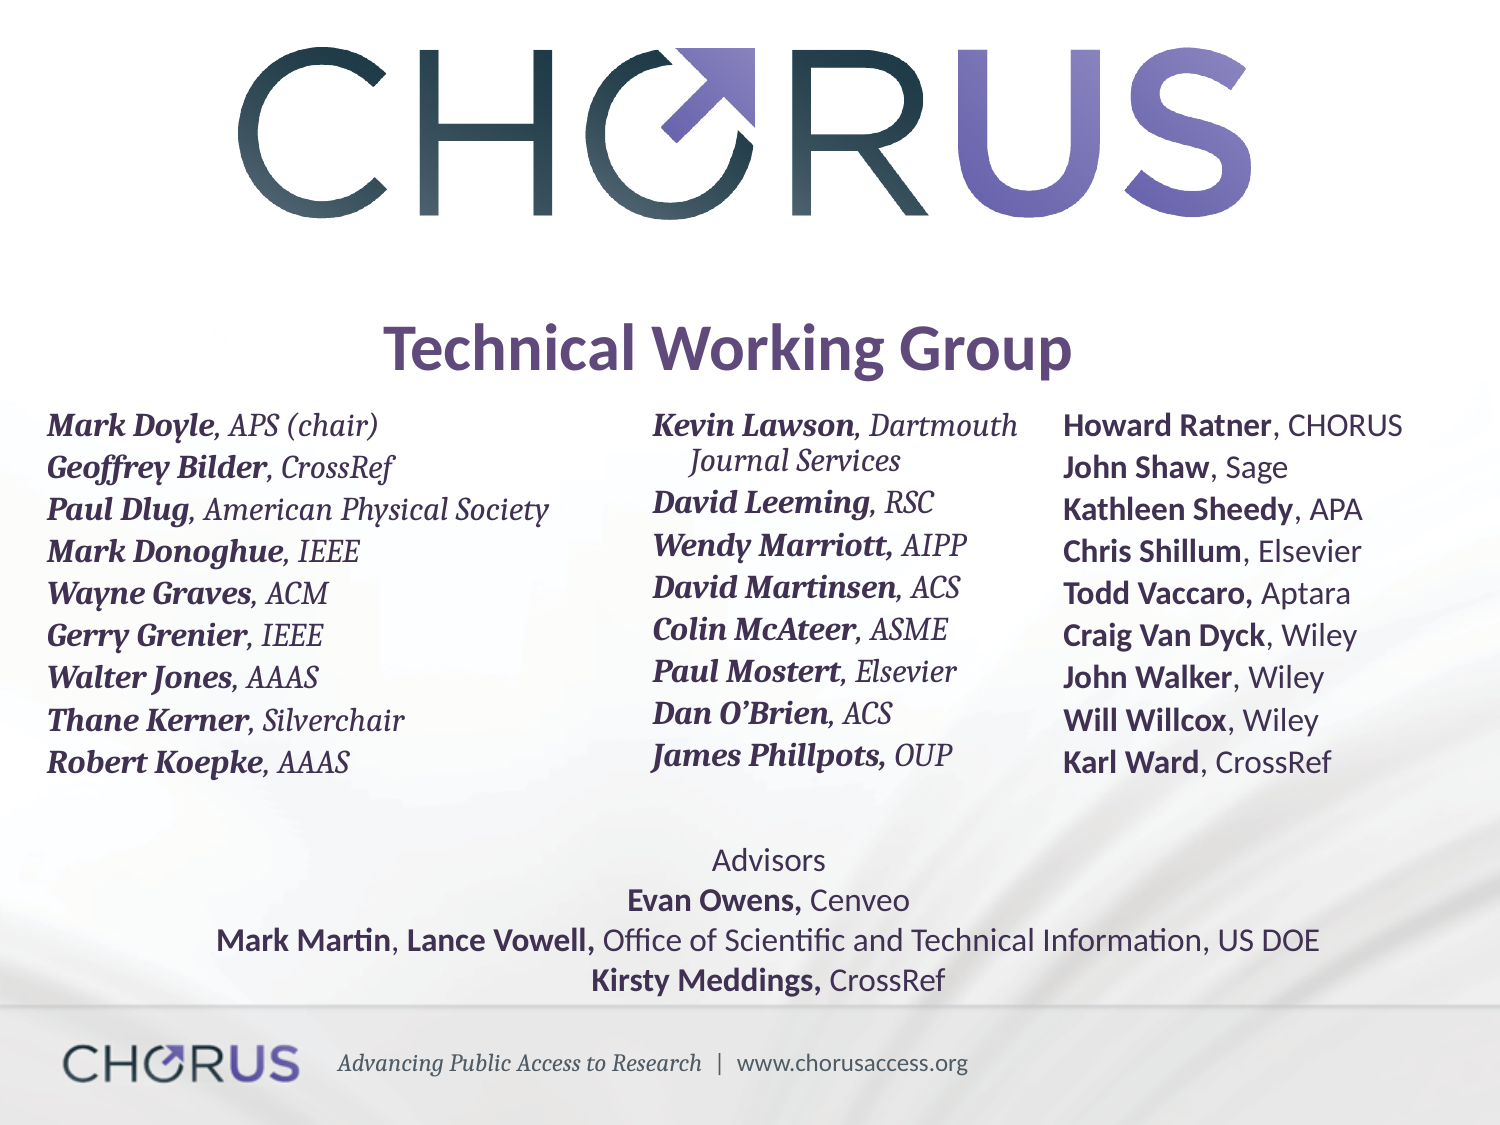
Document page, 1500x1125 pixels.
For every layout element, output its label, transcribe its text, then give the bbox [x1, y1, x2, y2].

title Technical Working Group [31, 249, 1425, 399]
list Kevin Lawson, Dartmouth Journal Services David Leeming, RSC Wendy Marriott, AIPP David Martinsen, ACS Colin McAteer, ASME Paul Mostert, Elsevier Dan O’Brien, ACS James Phillpots, OUP [637, 399, 1048, 831]
text_box Advisors Evan Owens, Cenveo Mark Martin, Lance Vowell, Office of Scientific and Technical Information, US DOE Kirsty Meddings, CrossRef [75, 831, 1463, 1046]
list Mark Doyle, APS (chair) Geoffrey Bilder, CrossRef Paul Dlug, American Physical Society Mark Donoghue, IEEE Wayne Graves, ACM Gerry Grenier, IEEE Walter Jones, AAAS Thane Kerner, Silverchair Robert Koepke, AAAS [31, 399, 637, 850]
picture [0, 0, 1500, 1125]
text_box Howard Ratner, CHORUS John Shaw, Sage Kathleen Sheedy, APA Chris Shillum, Elsevier Todd Vaccaro, Aptara Craig Van Dyck, Wiley John Walker, Wiley Will Willcox, Wiley Karl Ward, CrossRef [1048, 399, 1500, 850]
